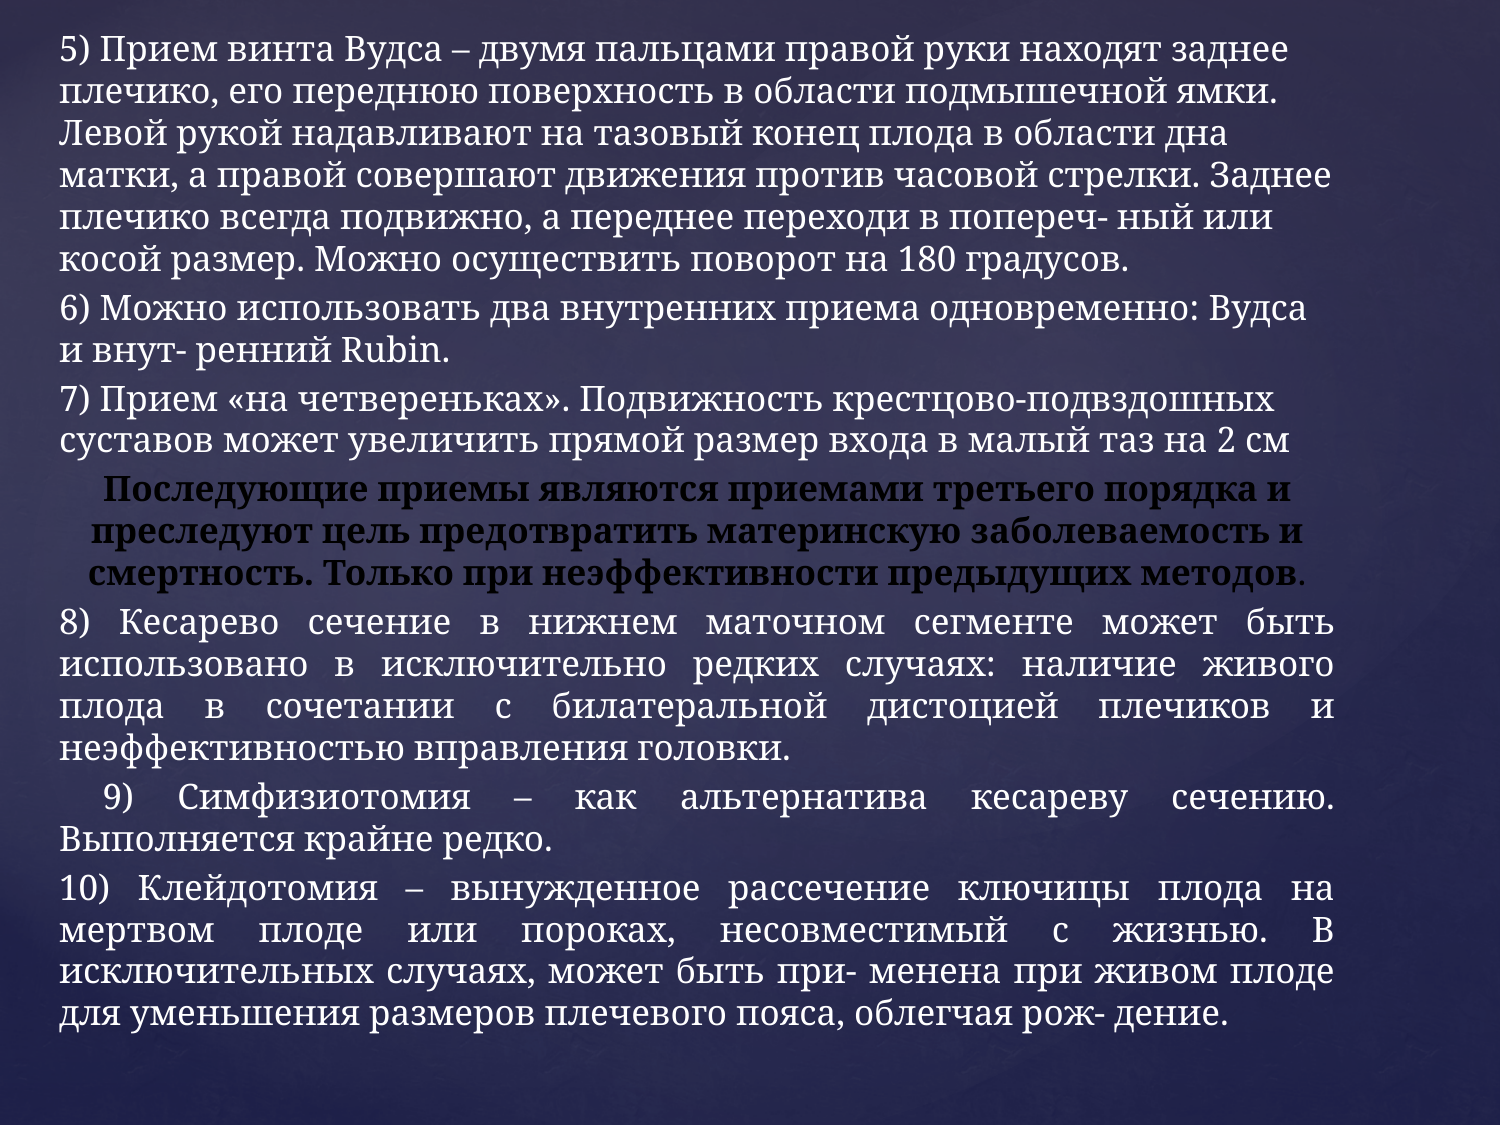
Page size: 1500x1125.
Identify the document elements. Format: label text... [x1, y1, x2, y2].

list 5) Прием винта Вудса – двумя пальцами правой руки находят заднее плечико, его переднюю поверхность в области подмышечной ямки. Левой рукой надавливают на тазовый конец плода в области дна матки, а правой совершают движения против часовой стрелки. Заднее плечико всегда подвижно, а переднее переходи в попереч- ный или косой размер. Можно осуществить поворот на 180 градусов. 6) Можно использовать два внутренних приема одновременно: Вудса и внут- ренний Rubin. 7) Прием «на четвереньках». Подвижность крестцово-подвздошных суставов может увеличить прямой размер входа в малый таз на 2 см Последующие приемы являются приемами третьего порядка и преследуют цель предотвратить материнскую заболеваемость и смертность. Только при неэффективности предыдущих методов. 8) Кесарево сечение в нижнем маточном сегменте может быть использовано в исключительно редких случаях: наличие живого плода в сочетании с билатеральной дистоцией плечиков и неэффективностью вправления головки. 9) Симфизиотомия – как альтернатива кесареву сечению. Выполняется крайне редко. 10) Клейдотомия – вынужденное рассечение ключицы плода на мертвом плоде или пороках, несовместимый с жизнью. В исключительных случаях, может быть при- менена при живом плоде для уменьшения размеров плечевого пояса, облегчая рож- дение. [41, 19, 1350, 1059]
